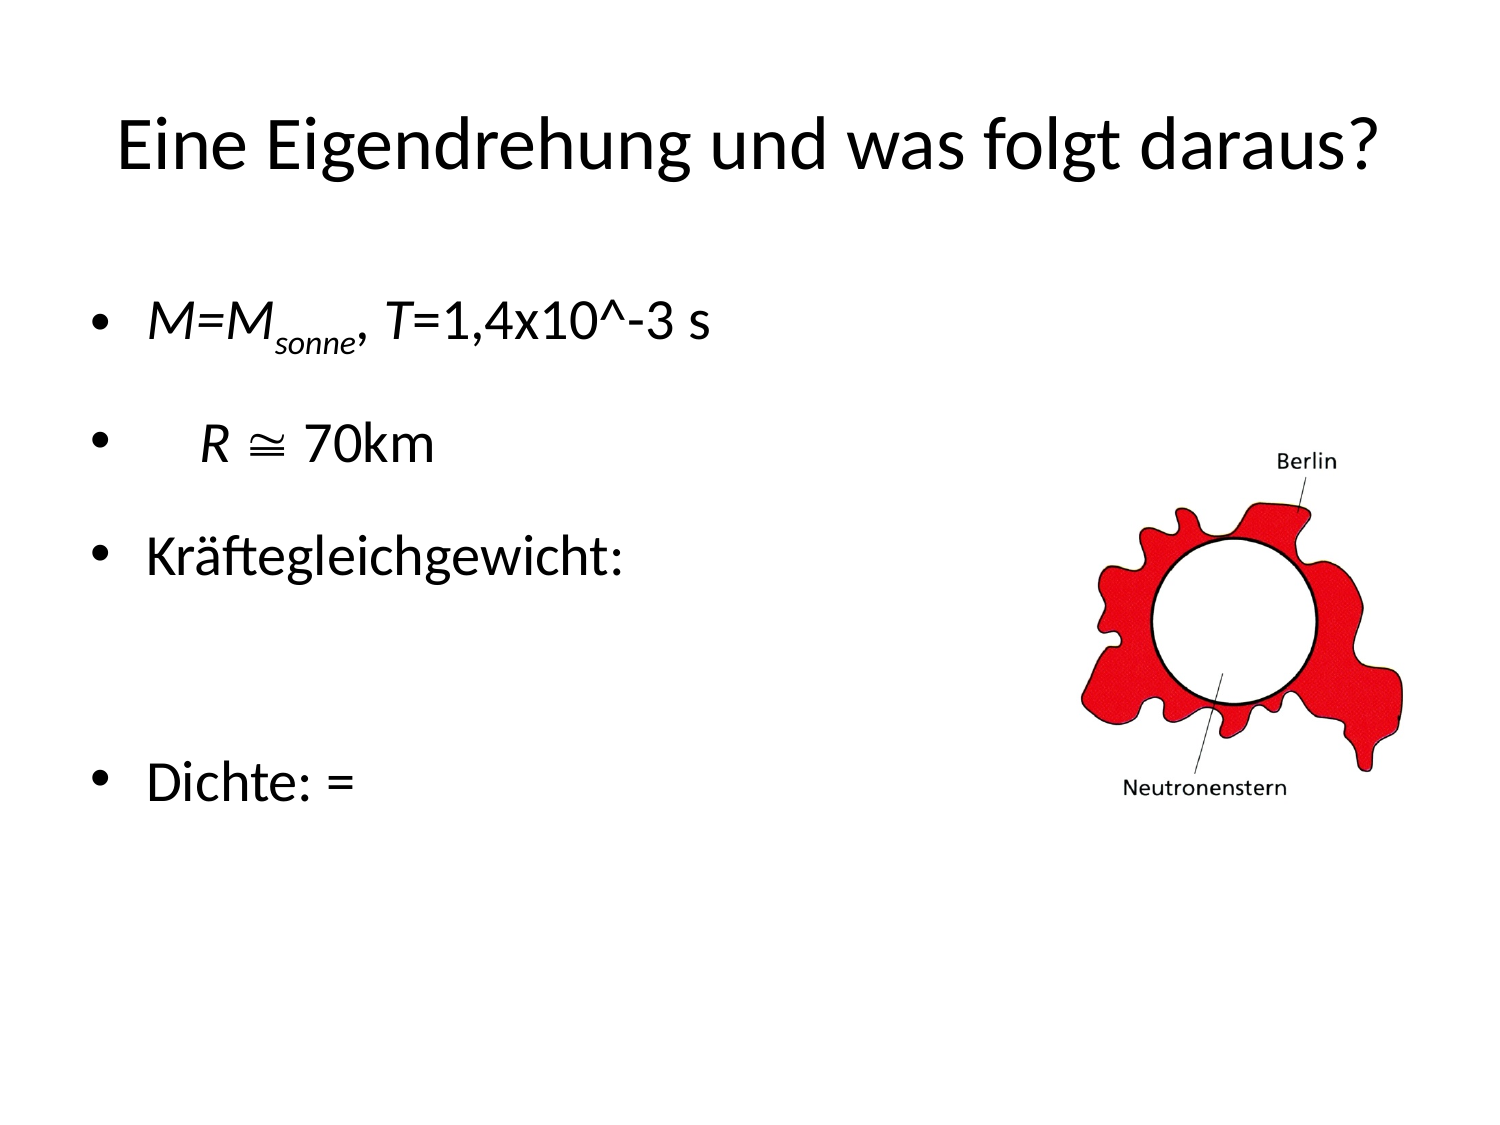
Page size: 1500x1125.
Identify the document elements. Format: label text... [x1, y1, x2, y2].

picture [1021, 432, 1459, 810]
title Eine Eigendrehung und was folgt daraus? [75, 45, 1425, 233]
